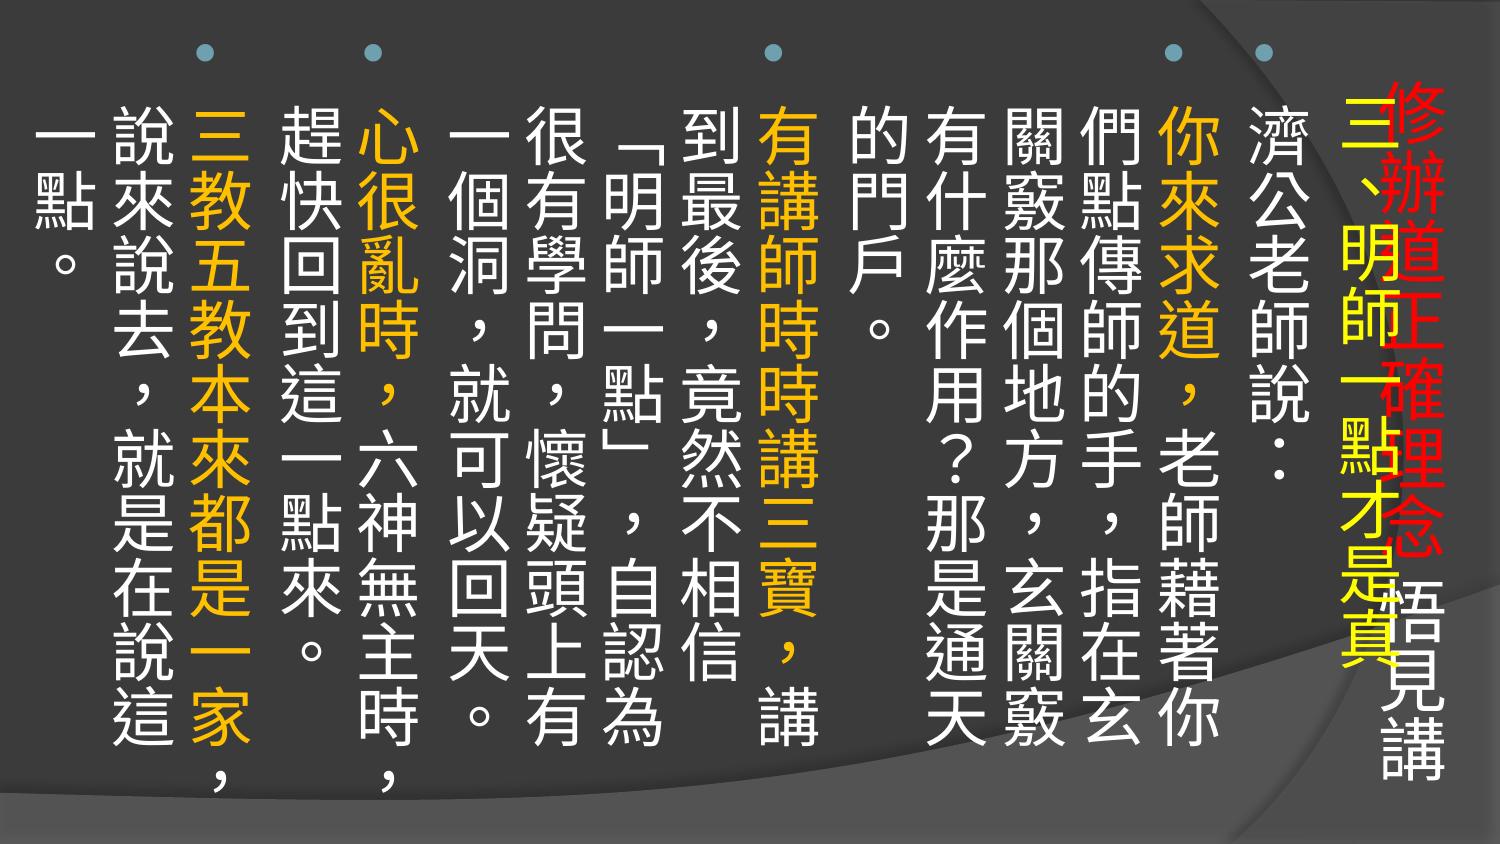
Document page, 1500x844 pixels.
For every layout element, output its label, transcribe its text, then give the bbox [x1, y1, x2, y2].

title 修辦道正確理念 悟見講 [1352, 20, 1473, 812]
list 三、明師一點才是真 濟公老師說： 你來求道，老師藉著你們點傳師的手，指在玄關竅那個地方，玄關竅有什麼作用？那是通天的門戶。 有講師時時講三寶，講到最後，竟然不相信「明師一點」，自認為很有學問，懷疑頭上有一個洞，就可以回天。 心很亂時，六神無主時，趕快回到這一點來。 三教五教本來都是一家，說來說去，就是在說這一點。 [17, 20, 1341, 824]
